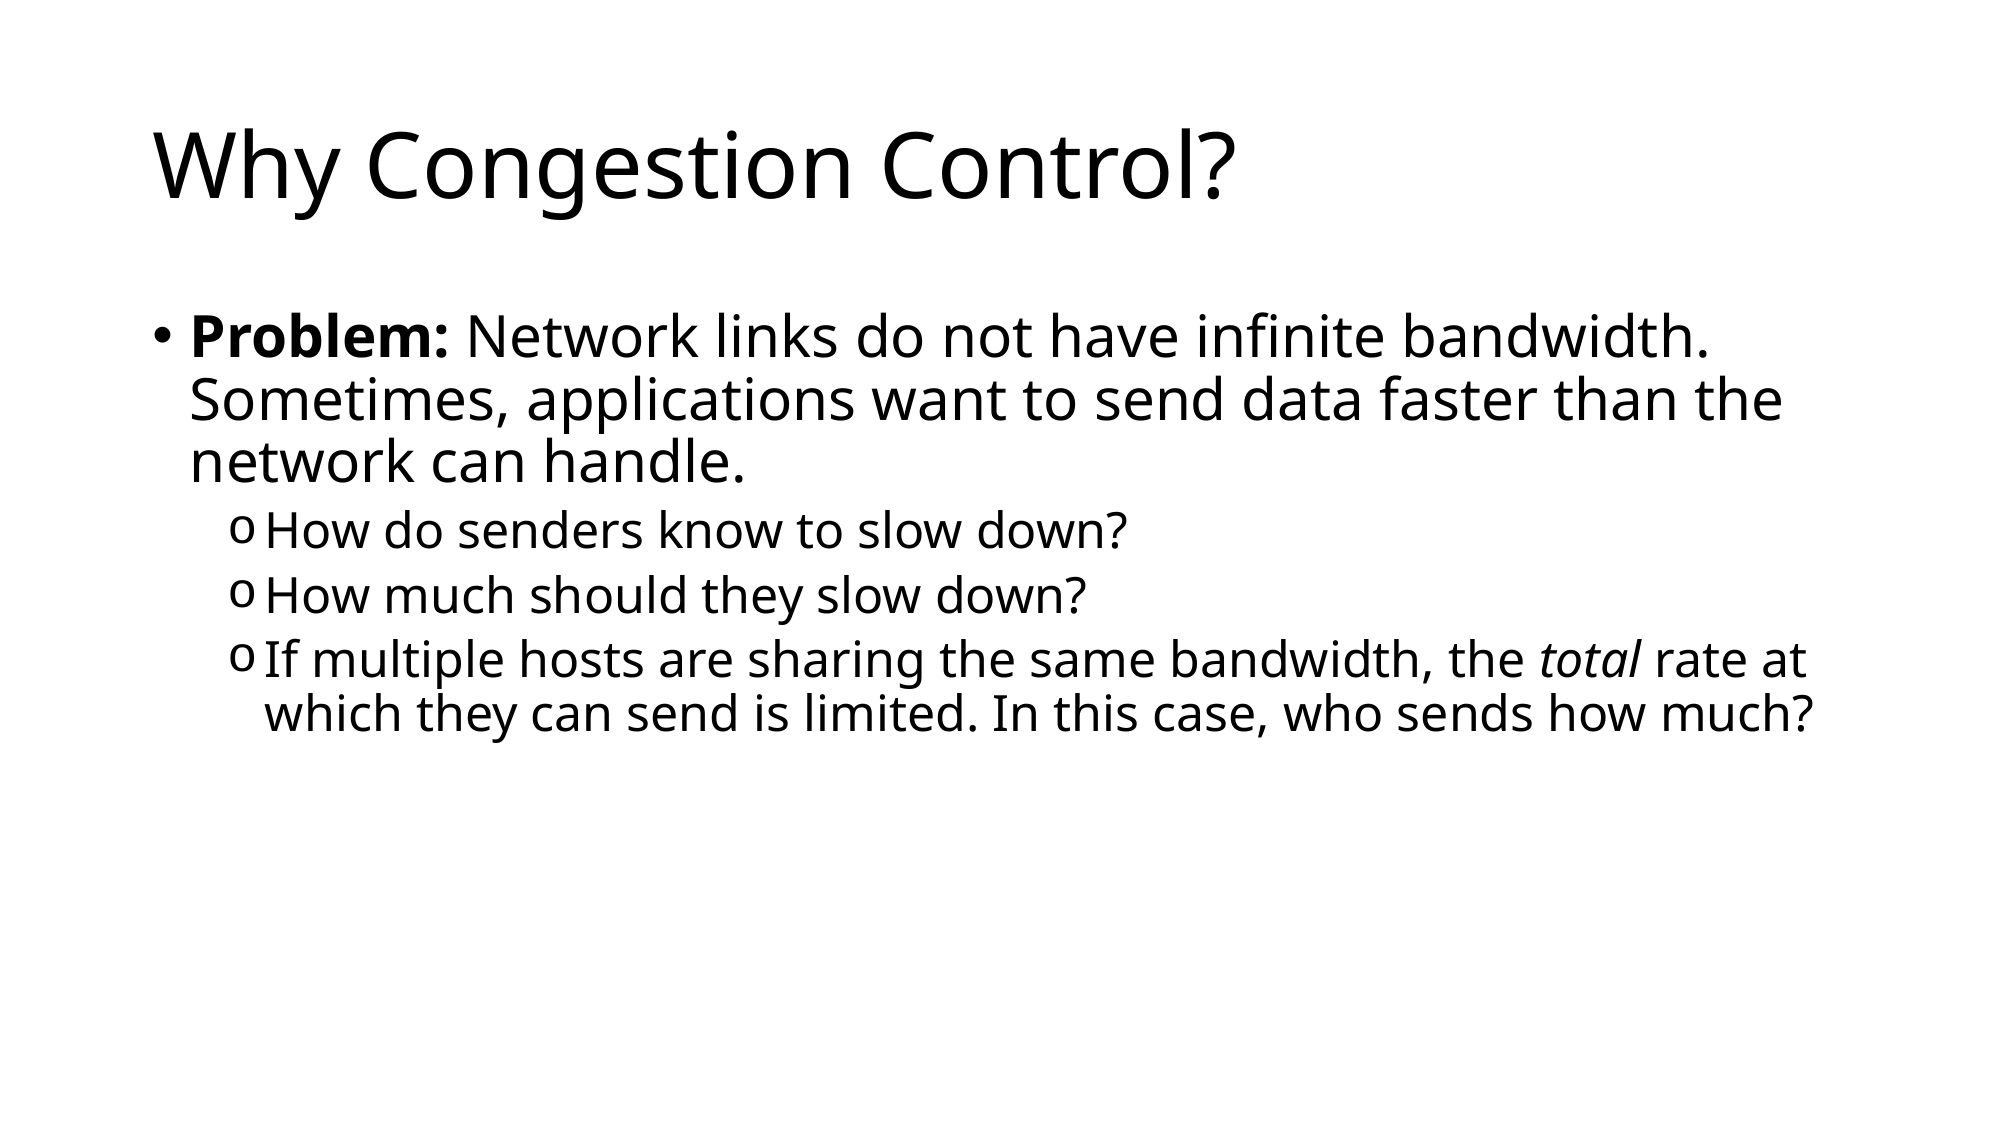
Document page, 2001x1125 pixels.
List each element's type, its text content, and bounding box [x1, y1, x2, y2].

list Problem: Network links do not have infinite bandwidth. Sometimes, applications want to send data faster than the network can handle. How do senders know to slow down? How much should they slow down? If multiple hosts are sharing the same bandwidth, the total rate at which they can send is limited. In this case, who sends how much? [137, 299, 1863, 1014]
title Why Congestion Control? [137, 59, 1863, 278]
